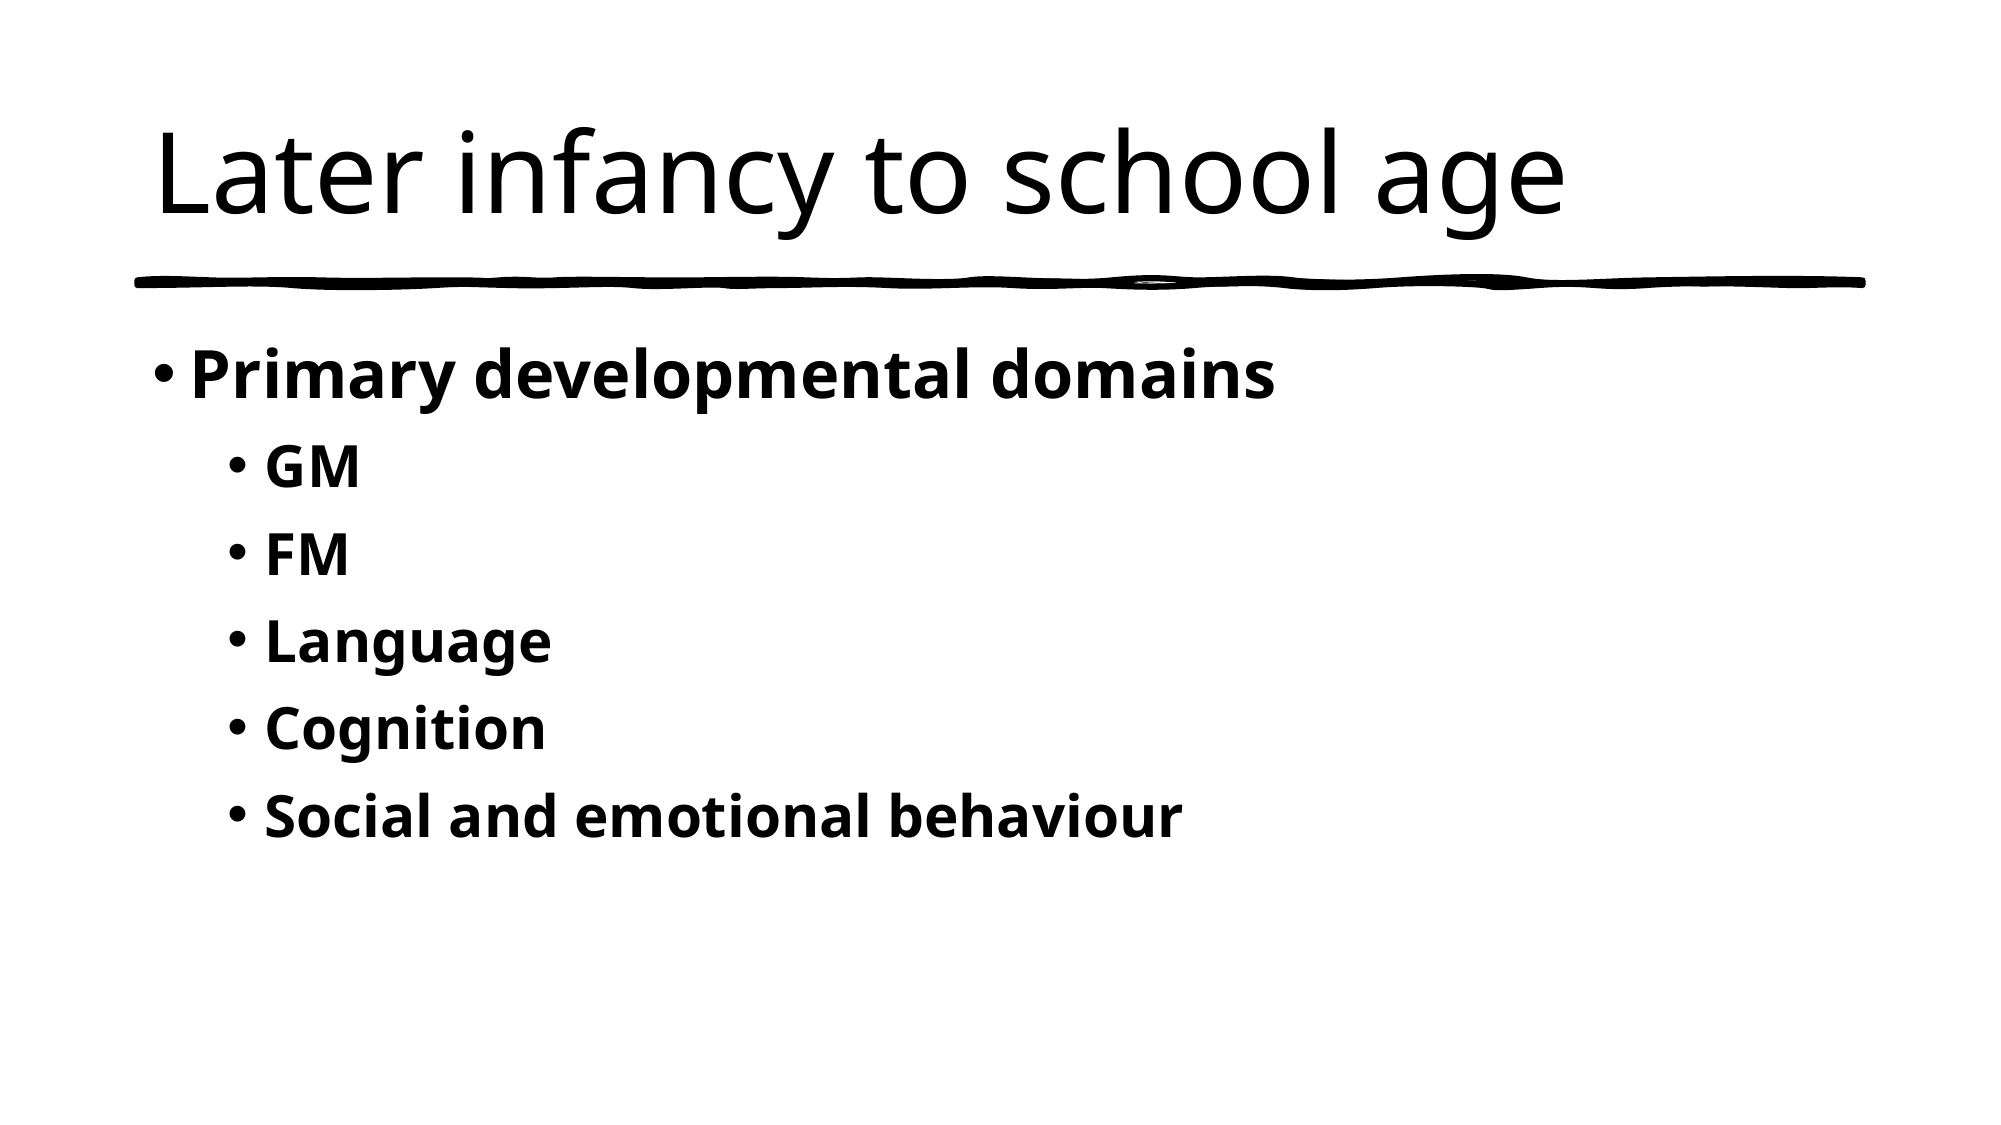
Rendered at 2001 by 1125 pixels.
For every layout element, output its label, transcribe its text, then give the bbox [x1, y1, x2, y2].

title Later infancy to school age [137, 59, 1863, 278]
list Primary developmental domains GM FM Language Cognition Social and emotional behaviour [137, 316, 1863, 1014]
